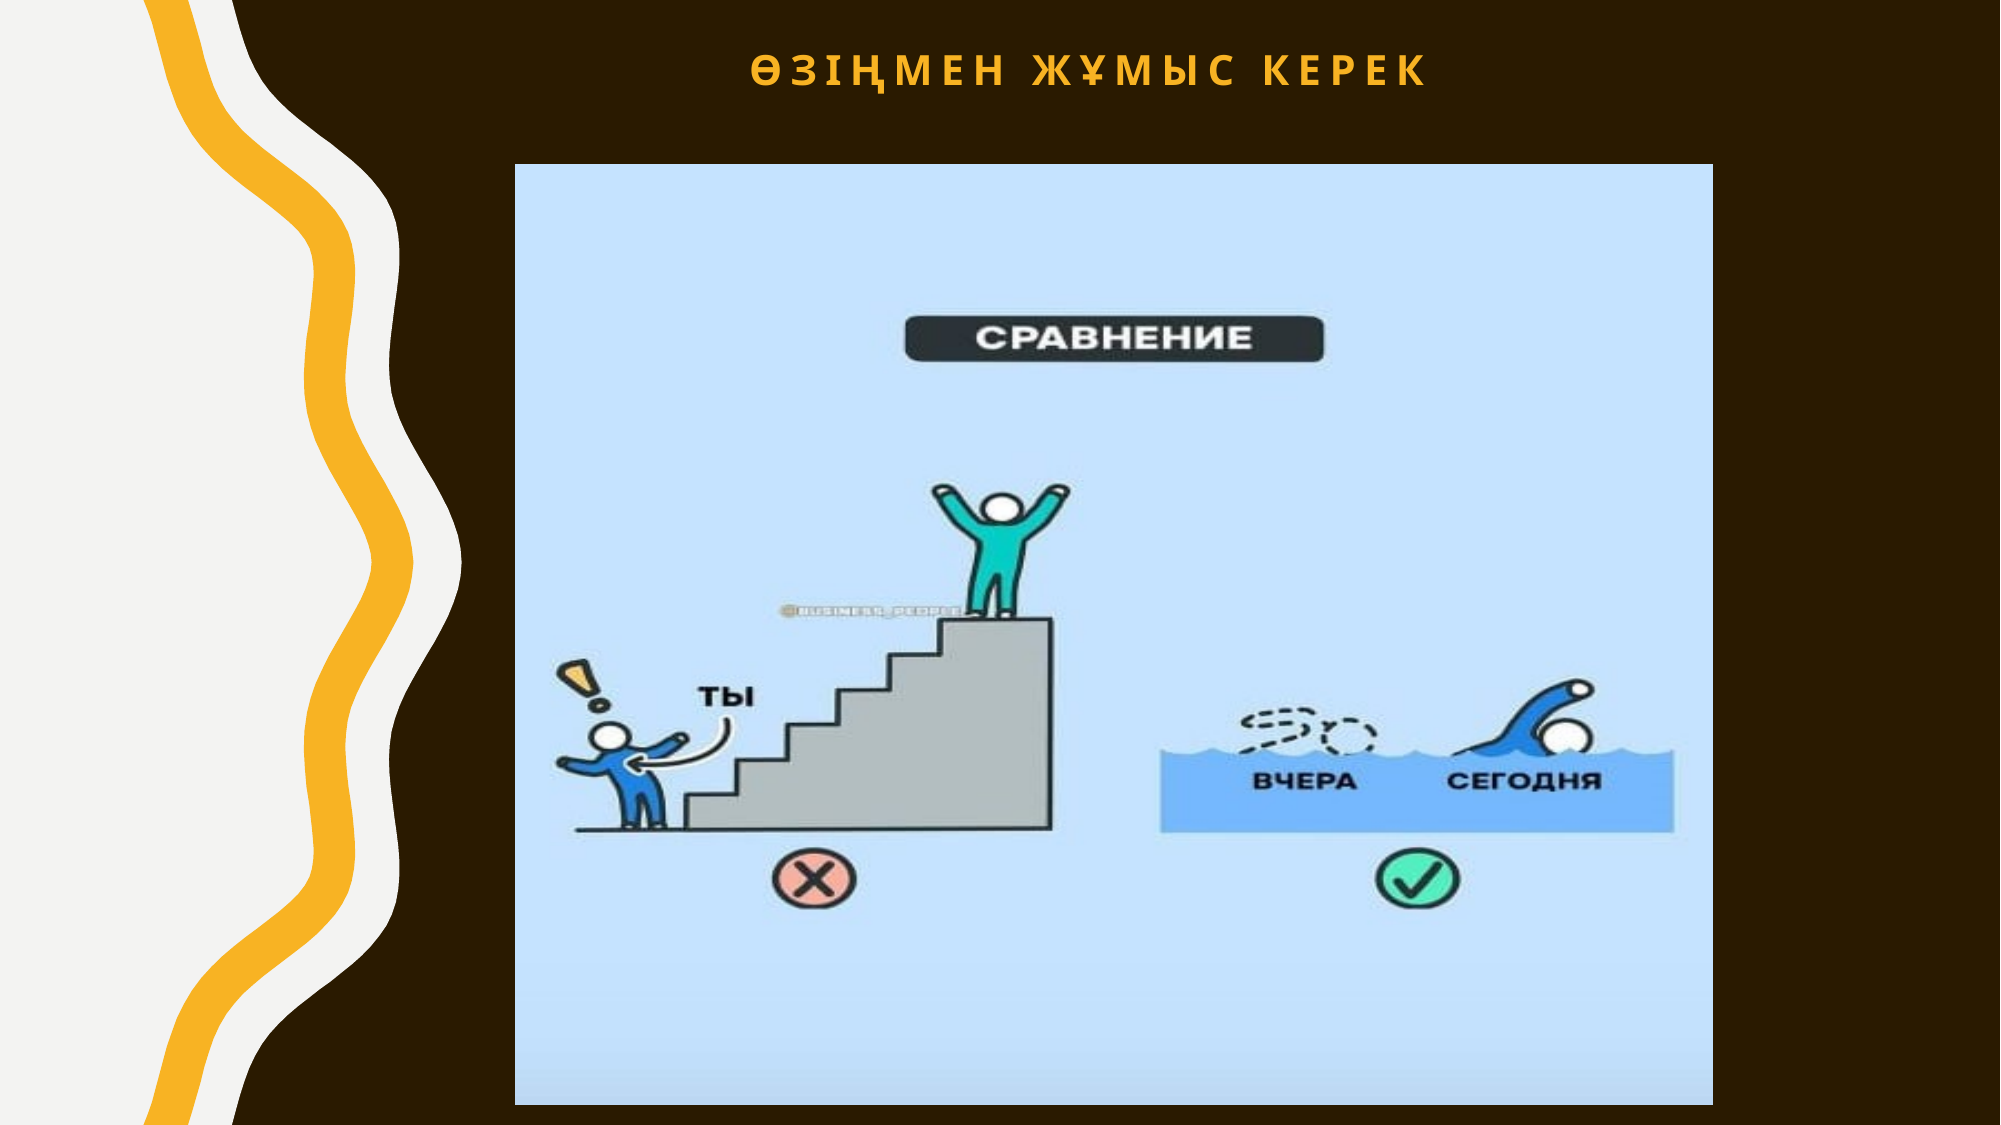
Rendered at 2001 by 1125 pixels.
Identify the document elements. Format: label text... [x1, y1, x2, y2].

picture [515, 164, 1713, 1105]
list ӨЗІңМЕН ЖҰМЫС КЕРЕК [376, 36, 1798, 142]
